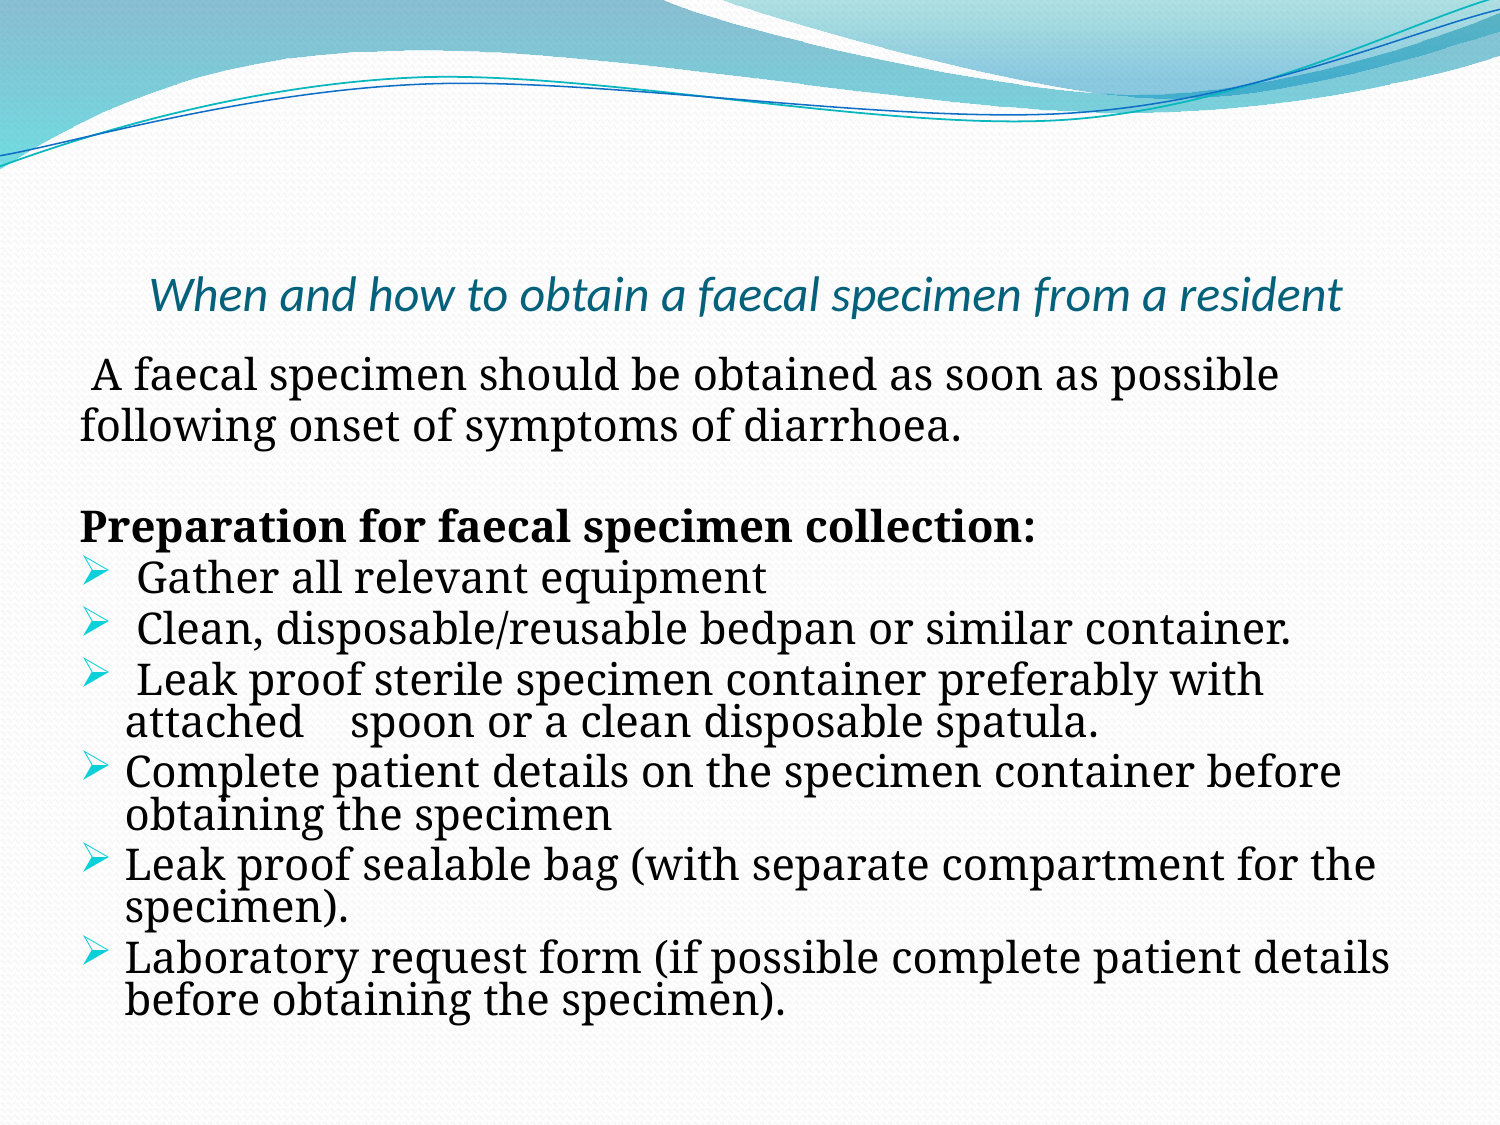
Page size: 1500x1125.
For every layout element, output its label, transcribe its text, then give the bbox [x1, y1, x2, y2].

list A faecal specimen should be obtained as soon as possible following onset of symptoms of diarrhoea. Preparation for faecal specimen collection: Gather all relevant equipment Clean, disposable/reusable bedpan or similar container. Leak proof sterile specimen container preferably with attached spoon or a clean disposable spatula. Complete patient details on the specimen container before obtaining the specimen Leak proof sealable bag (with separate compartment for the specimen). Laboratory request form (if possible complete patient details before obtaining the specimen). [64, 349, 1415, 1035]
title When and how to obtain a faecal specimen from a resident [64, 184, 1428, 322]
